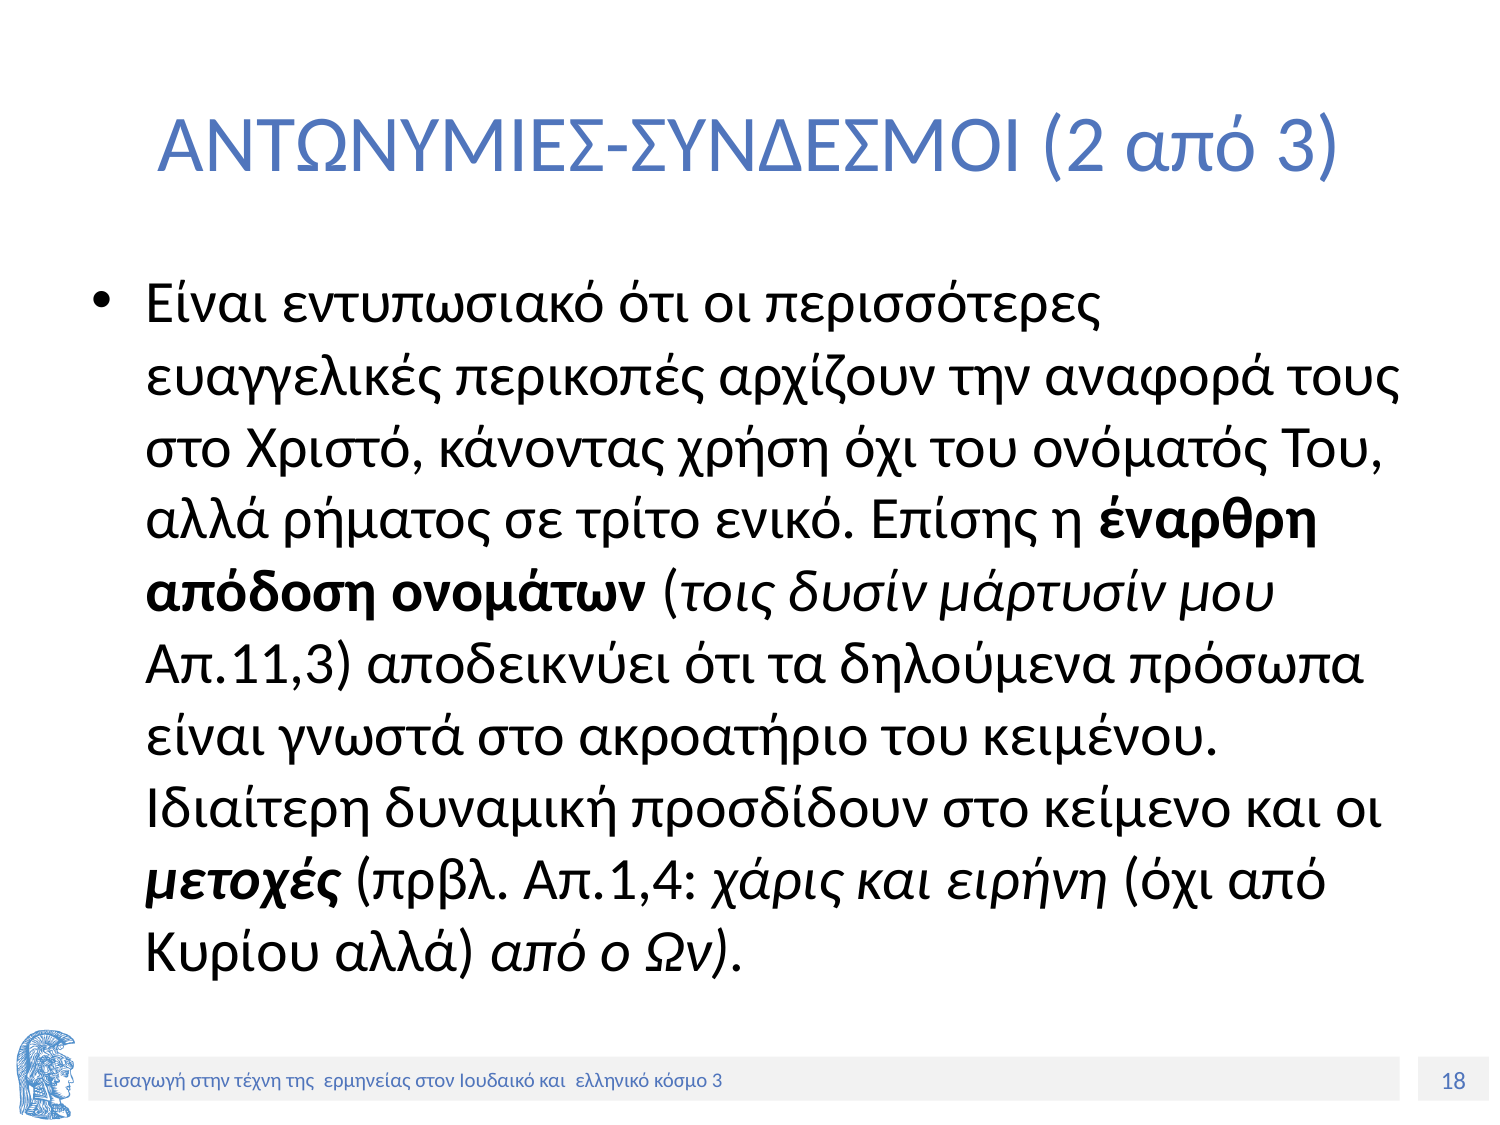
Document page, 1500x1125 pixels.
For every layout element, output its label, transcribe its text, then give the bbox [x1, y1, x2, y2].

title ΑΝΤΩΝΥΜΙΕΣ-ΣΥΝΔΕΣΜΟΙ (2 από 3) [75, 45, 1425, 233]
picture [9, 1026, 81, 1120]
list Είναι εντυπωσιακό ότι οι περισσότερες ευαγγελικές περικοπές αρχίζουν την αναφορά τους στο Χριστό, κάνοντας χρήση όχι του ονόματός Του, αλλά ρήματος σε τρίτο ενικό. Επίσης η έναρθρη απόδοση ονομάτων (τοις δυσίν μάρτυσίν μου Απ.11,3) αποδεικνύει ότι τα δηλούμενα πρόσωπα είναι γνωστά στο ακροατήριο του κειμένου. Ιδιαίτερη δυναμική προσδίδουν στο κείμενο και οι μετοχές (πρβλ. Απ.1,4: χάρις και ειρήνη (όχι από Κυρίου αλλά) από ο Ων). [76, 255, 1427, 998]
